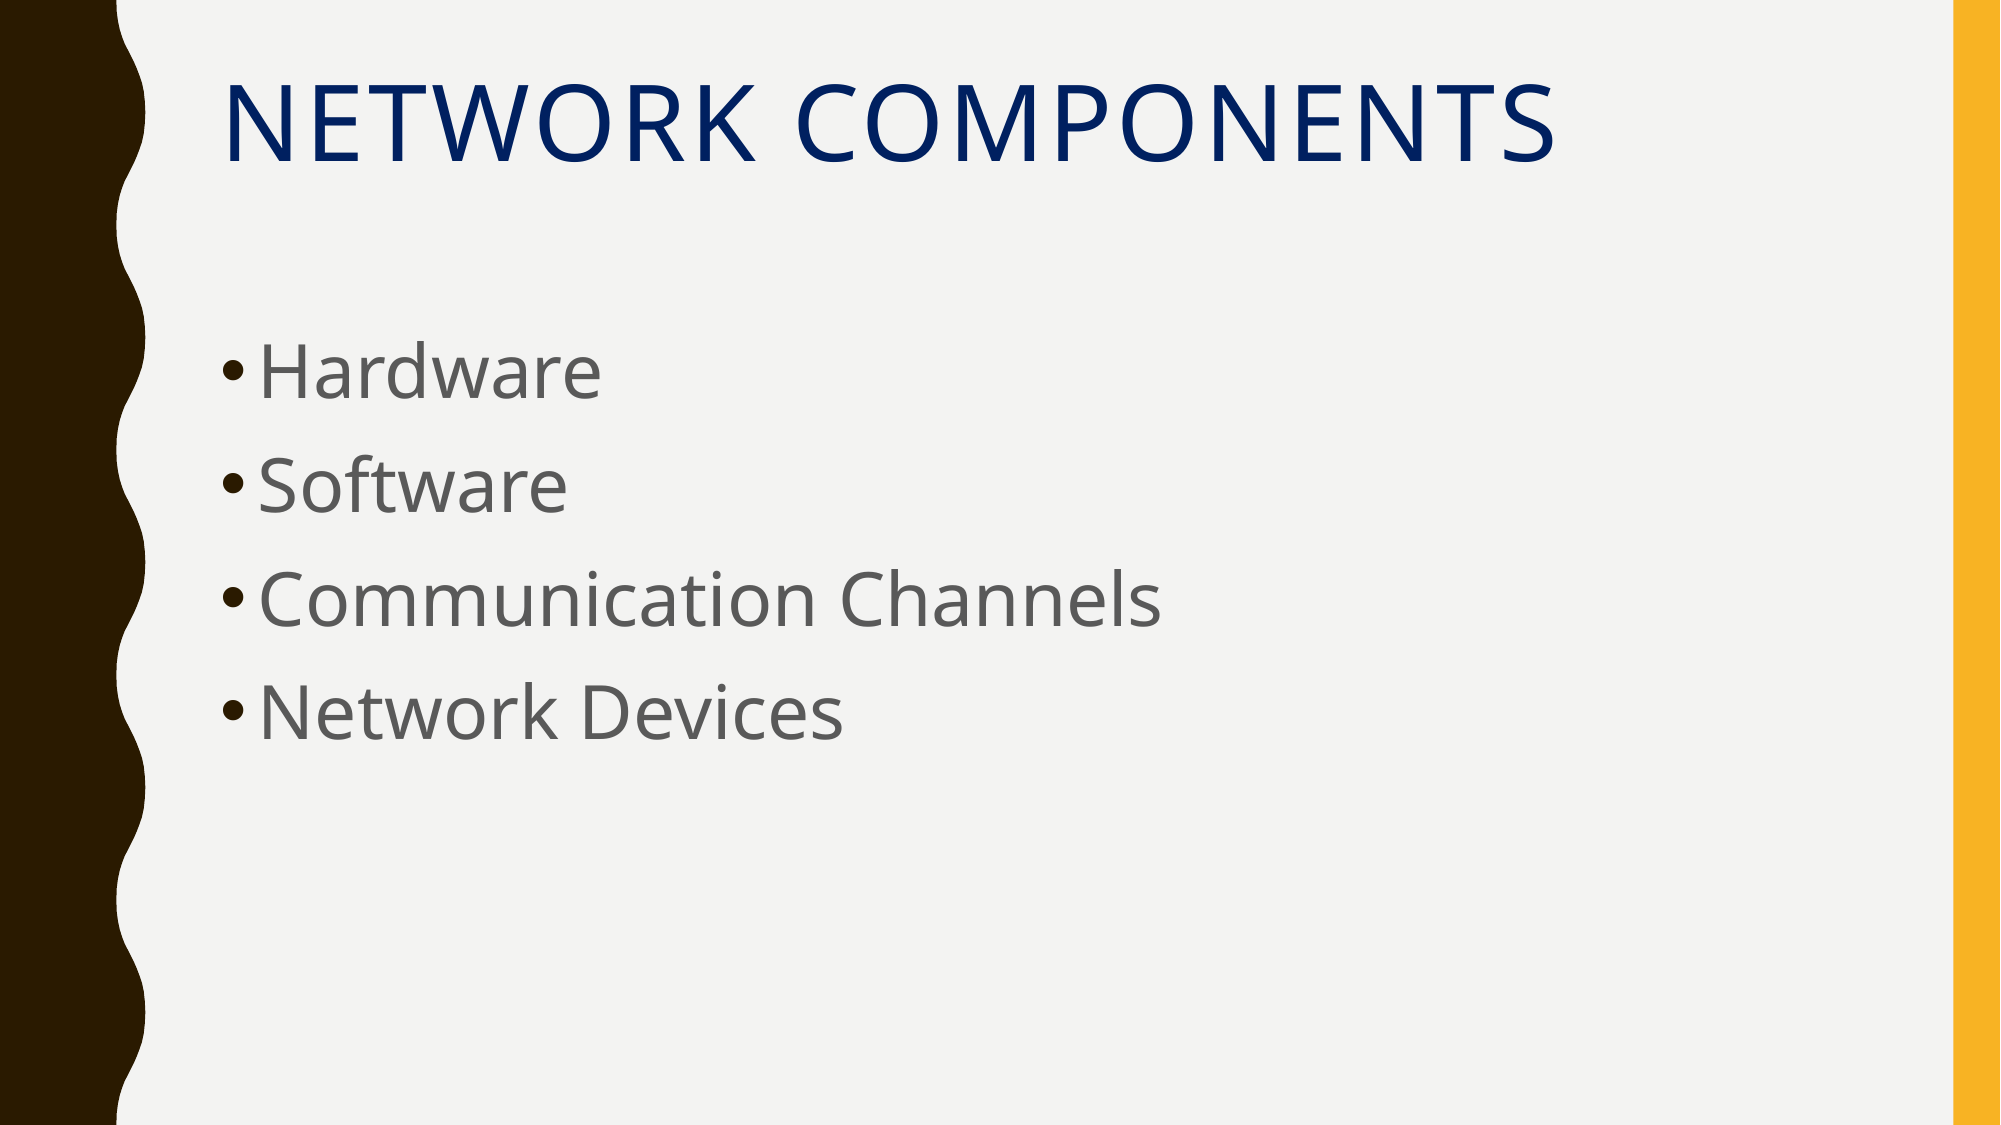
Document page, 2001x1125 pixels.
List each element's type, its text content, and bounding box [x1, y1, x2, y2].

list Hardware Software Communication Channels Network Devices [205, 307, 1875, 965]
title Network components [205, 62, 1875, 307]
